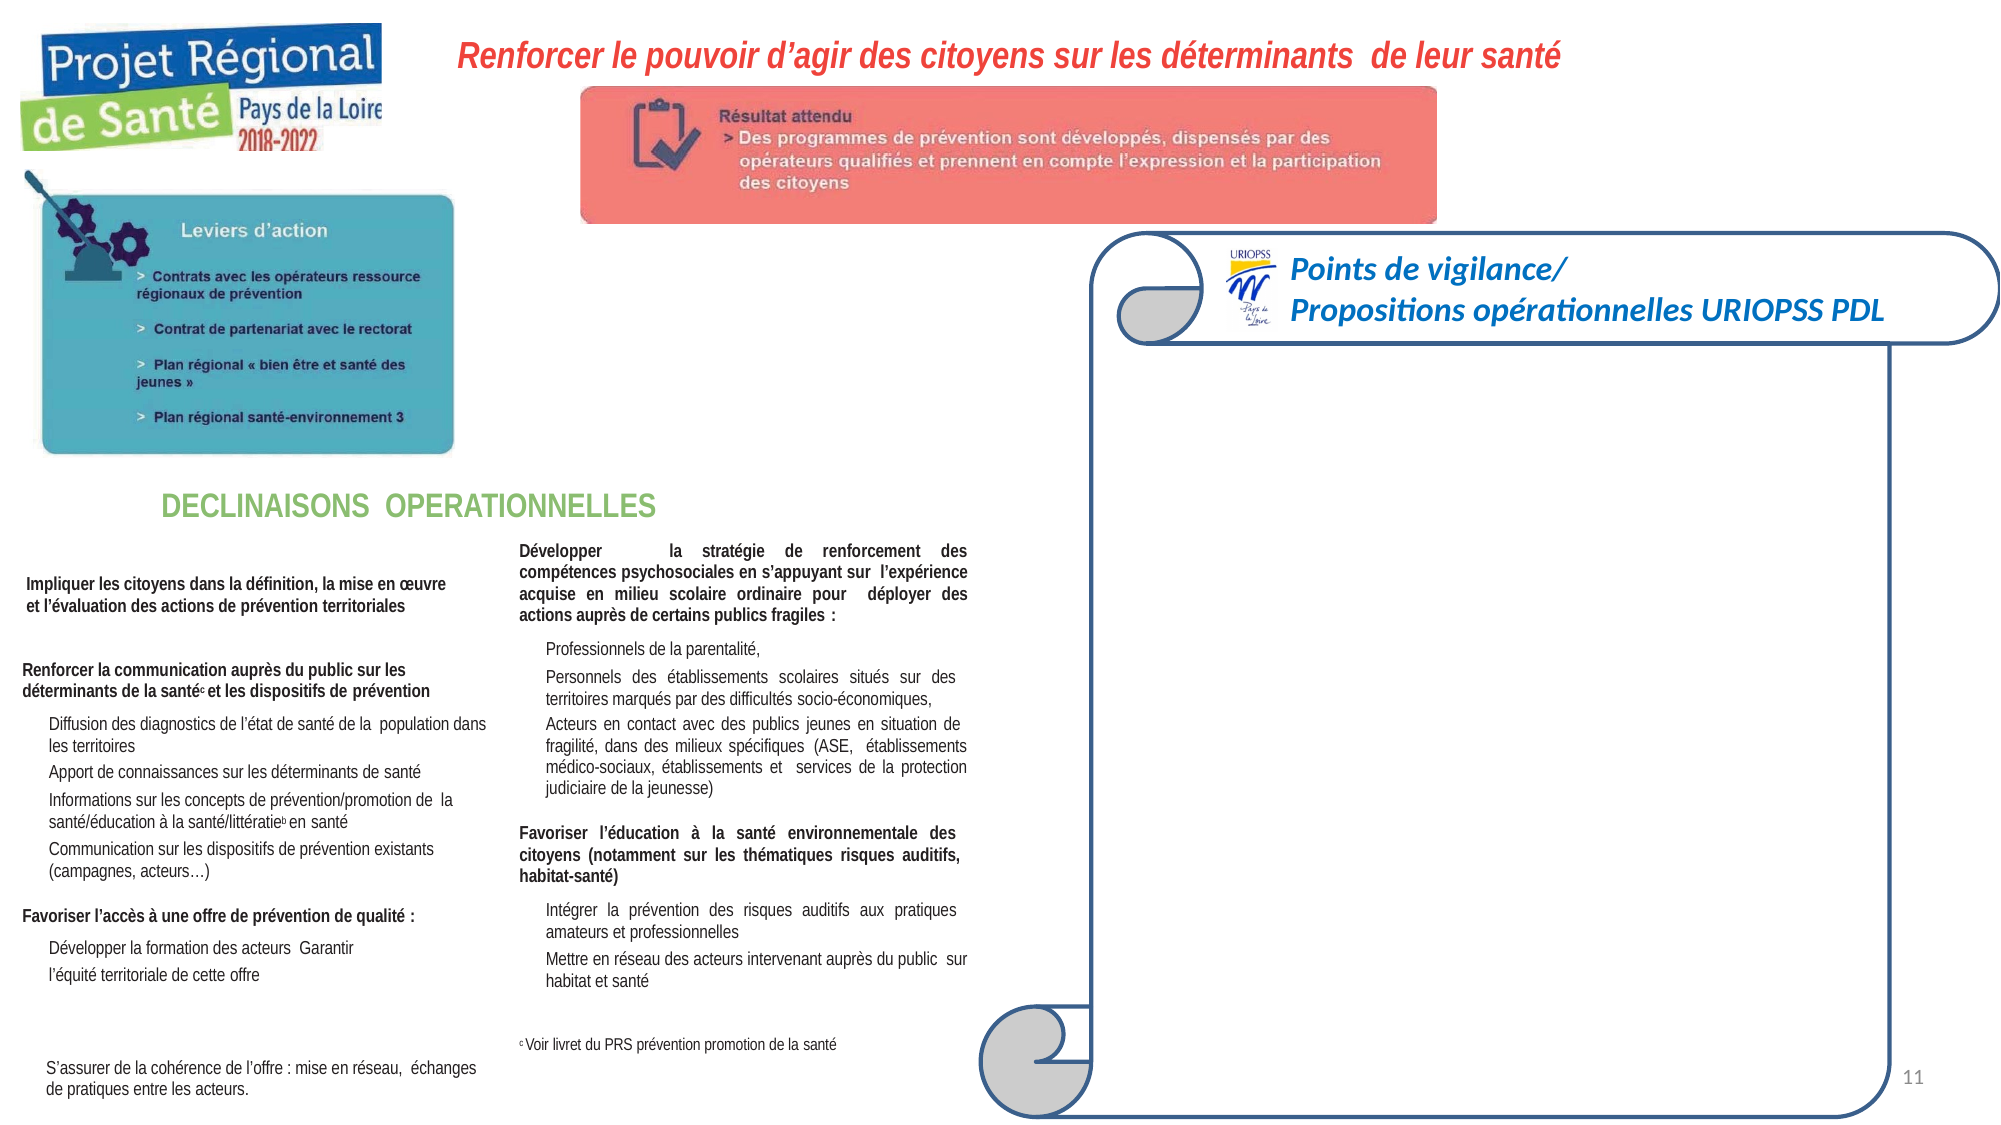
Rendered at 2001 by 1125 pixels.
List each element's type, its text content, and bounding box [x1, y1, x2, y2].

text_box Impliquer les citoyens dans la définition, la mise en œuvre et l’évaluation des actions de prévention territoriales [24, 569, 458, 617]
text_box [24, 169, 456, 458]
text_box Points de vigilance/ Propositions opérationnelles URIOPSS PDL [1275, 239, 1975, 336]
title DECLINAISONS OPERATIONNELLES [94, 477, 893, 668]
text_box [580, 86, 1437, 224]
text_box Renforcer le pouvoir d’agir des citoyens sur les déterminants de leur santé [455, 23, 1925, 76]
text_box S’assurer de la cohérence de l’offre : mise en réseau, échanges de pratiques entre les acteurs. [44, 1053, 494, 1100]
text_box [978, 230, 2000, 1120]
slide_number 11 [1464, 1062, 1925, 1090]
picture [1226, 248, 1278, 333]
text_box Développer la stratégie de renforcement des compétences psychosociales en s’appuyant sur l’expérience acquise en milieu scolaire ordinaire pour déployer des actions auprès de certains publics fragiles : Professionnels de la parentalité, Personnels des établissements scolaires situés sur des territoires marqués par des difficultés socio-économiques, Acteurs en contact avec des publics jeunes en situation de fragilité, dans des milieux spécifiques (ASE, établissements médico-sociaux, établissements et services de la protection judiciaire de la jeunesse) Favoriser l’éducation à la santé environnementale des citoyens (notamment sur les thématiques risques auditifs, habitat-santé) Intégrer la prévention des risques auditifs aux pratiques amateurs et professionnelles Mettre en réseau des acteurs intervenant auprès du public sur habitat et santé c Voir livret du PRS prévention promotion de la santé [517, 537, 968, 1102]
text_box Renforcer la communication auprès du public sur les déterminants de la santéc et les dispositifs de prévention Diffusion des diagnostics de l’état de santé de la population dans les territoires Apport de connaissances sur les déterminants de santé Informations sur les concepts de prévention/promotion de la santé/éducation à la santé/littératieb en santé Communication sur les dispositifs de prévention existants (campagnes, acteurs…) Favoriser l’accès à une offre de prévention de qualité : Développer la formation des acteurs Garantir l’équité territoriale de cette offre [20, 654, 505, 986]
text_box [20, 23, 382, 151]
